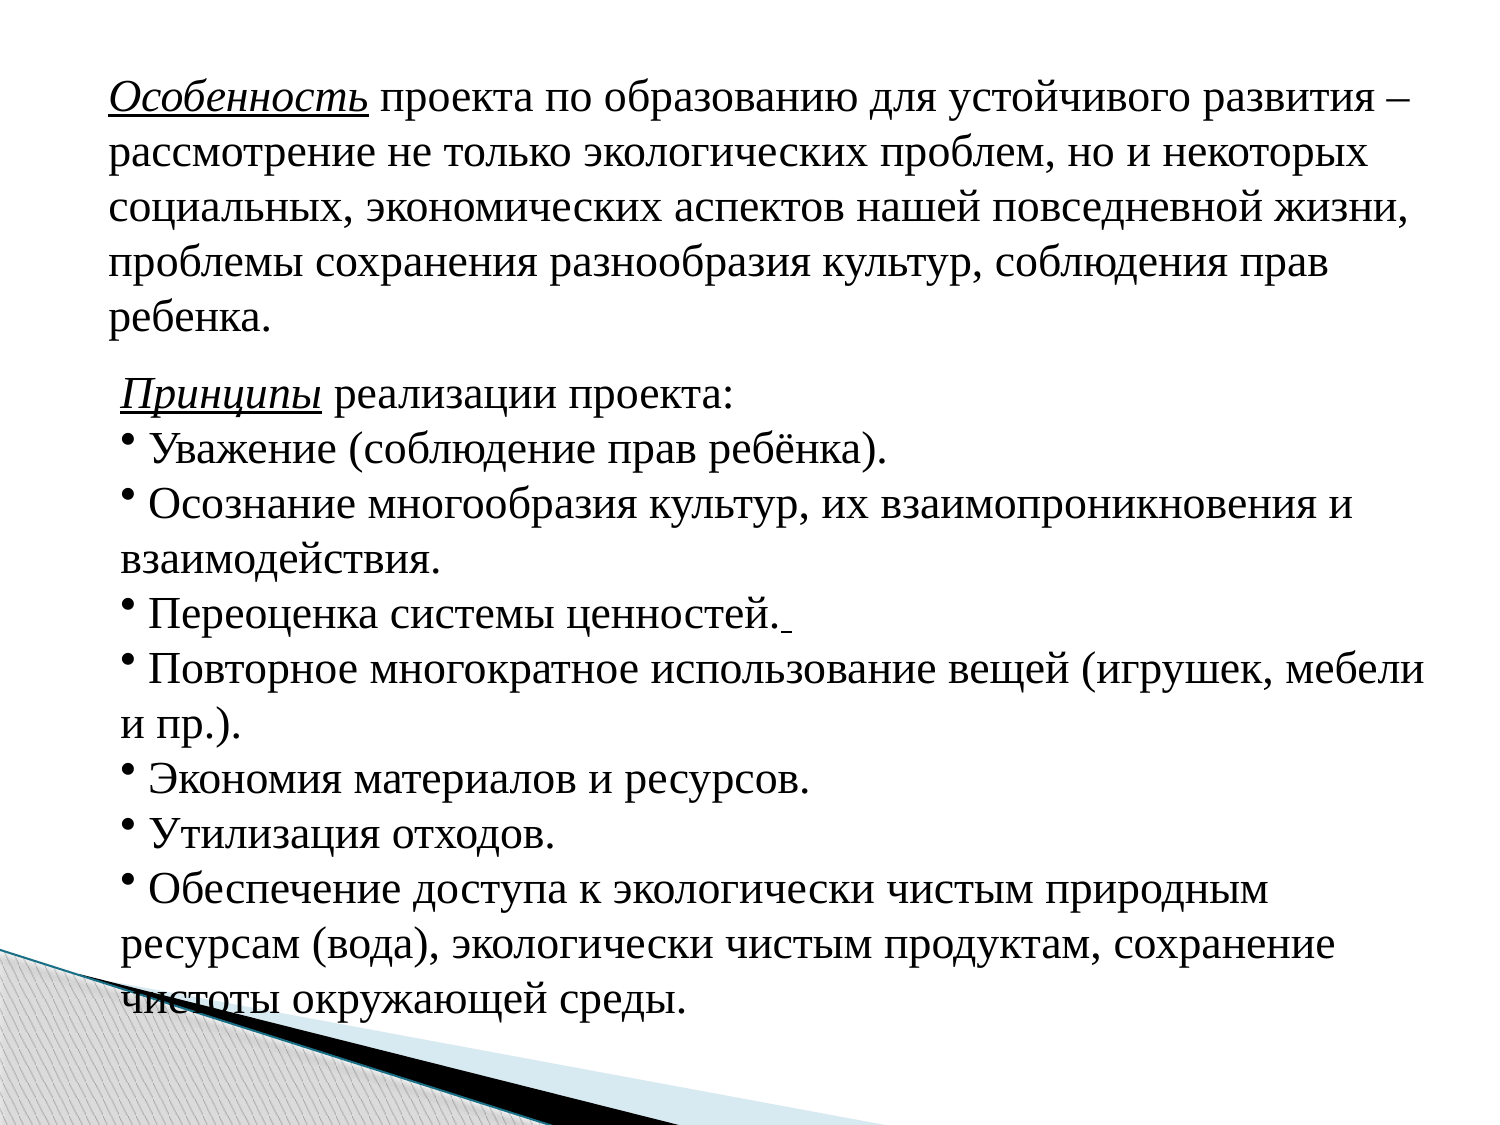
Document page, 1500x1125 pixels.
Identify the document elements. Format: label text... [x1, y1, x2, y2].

text_box Принципы реализации проекта: Уважение (соблюдение прав ребёнка). Осознание многообразия культур, их взаимопроникновения и взаимодействия. Переоценка системы ценностей. Повторное многократное использование вещей (игрушек, мебели и пр.). Экономия материалов и ресурсов. Утилизация отходов. Обеспечение доступа к экологически чистым природным ресурсам (вода), экологически чистым продуктам, сохранение чистоты окружающей среды. [105, 354, 1442, 1030]
text_box Особенность проекта по образованию для устойчивого развития – рассмотрение не только экологических проблем, но и некоторых социальных, экономических аспектов нашей повседневной жизни, проблемы сохранения разнообразия культур, соблюдения прав ребенка. [93, 58, 1430, 404]
